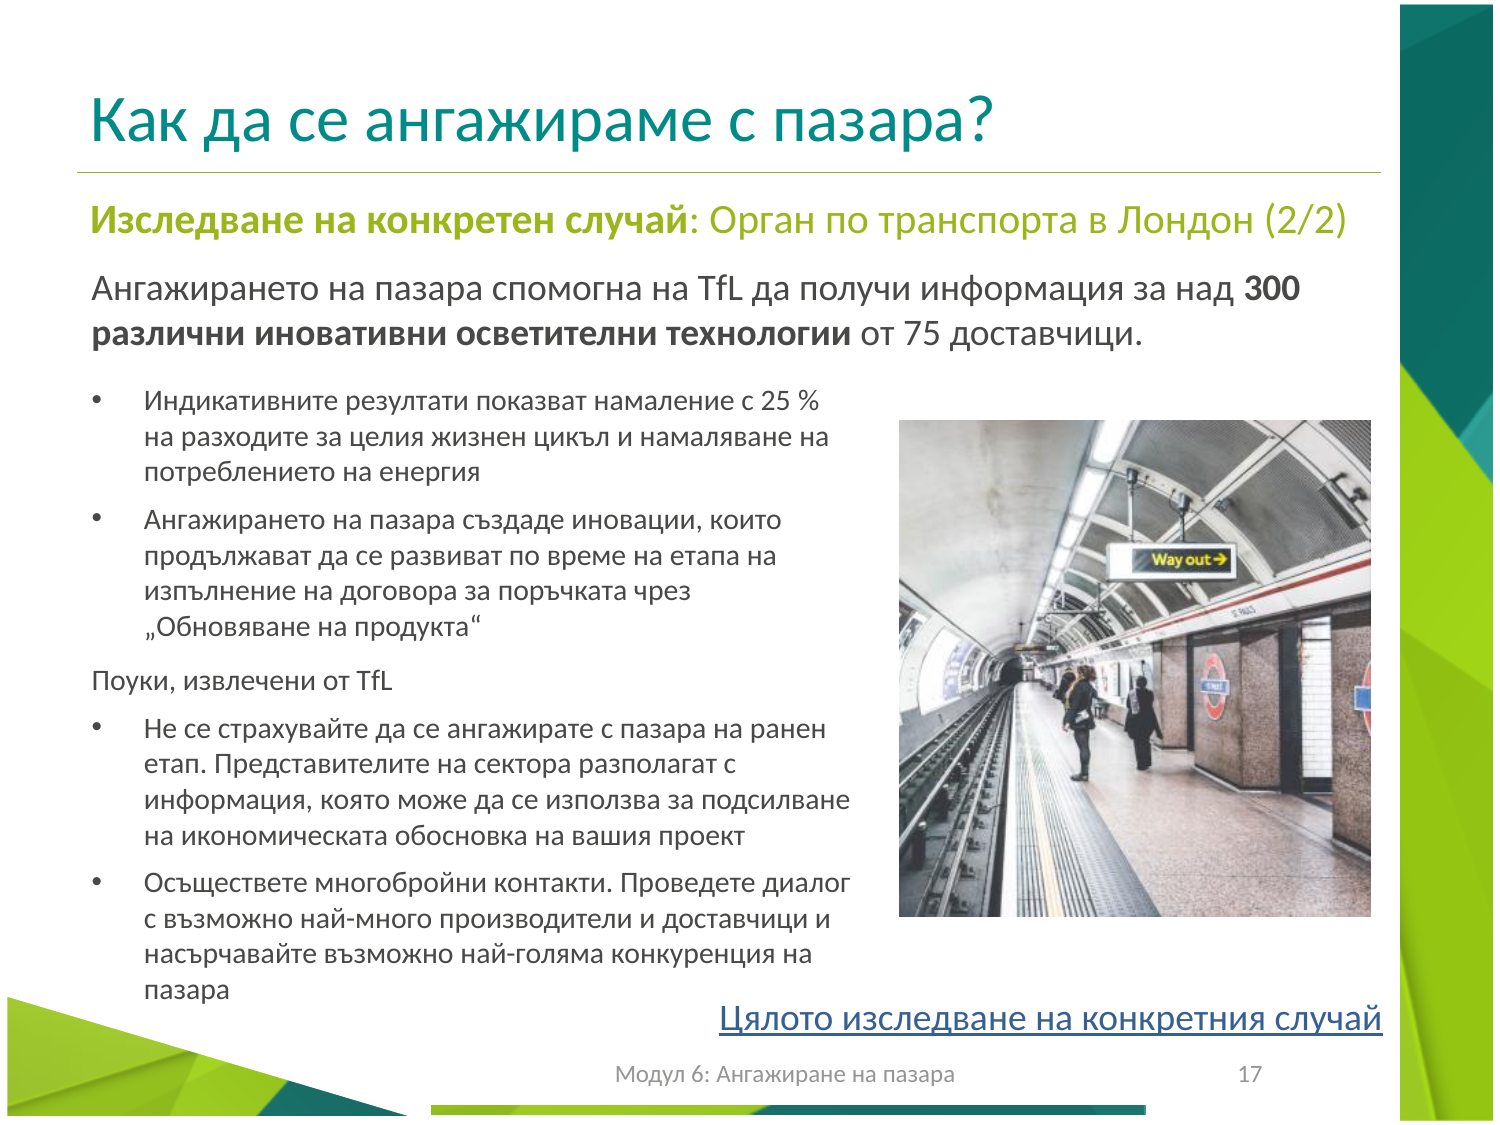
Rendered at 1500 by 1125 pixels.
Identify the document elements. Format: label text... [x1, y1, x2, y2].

title Как да се ангажираме с пазара? [75, 45, 1388, 185]
footer Модул 6: Ангажиране на пазара [431, 1042, 1074, 1103]
slide_number 17 [1074, 1042, 1425, 1103]
list Индикативните резултати показват намаление с 25 % на разходите за целия жизнен цикъл и намаляване на потреблението на енергия Ангажирането на пазара създаде иновации, които продължават да се развиват по време на етапа на изпълнение на договора за поръчката чрез „Обновяване на продукта“ Поуки, извлечени от TfL Не се страхувайте да се ангажирате с пазара на ранен етап. Представителите на сектора разполагат с информация, която може да се използва за подсилване на икономическата обосновка на вашия проект Осъществете многобройни контакти. Проведете диалог с възможно най-много производители и доставчици и насърчавайте възможно най-голяма конкуренция на пазара [76, 373, 869, 1028]
text_box Цялото изследване на конкретния случай [702, 985, 1400, 1046]
picture [431, 1105, 1146, 1115]
text_box Ангажирането на пазара спомогна на TfL да получи информация за над 300 различни иновативни осветителни технологии от 75 доставчици. [76, 255, 1329, 361]
list Изследване на конкретен случай: Орган по транспорта в Лондон (2/2) [75, 184, 1386, 279]
picture [899, 420, 1371, 918]
picture [8, 998, 404, 1116]
picture [1400, 5, 1493, 1120]
